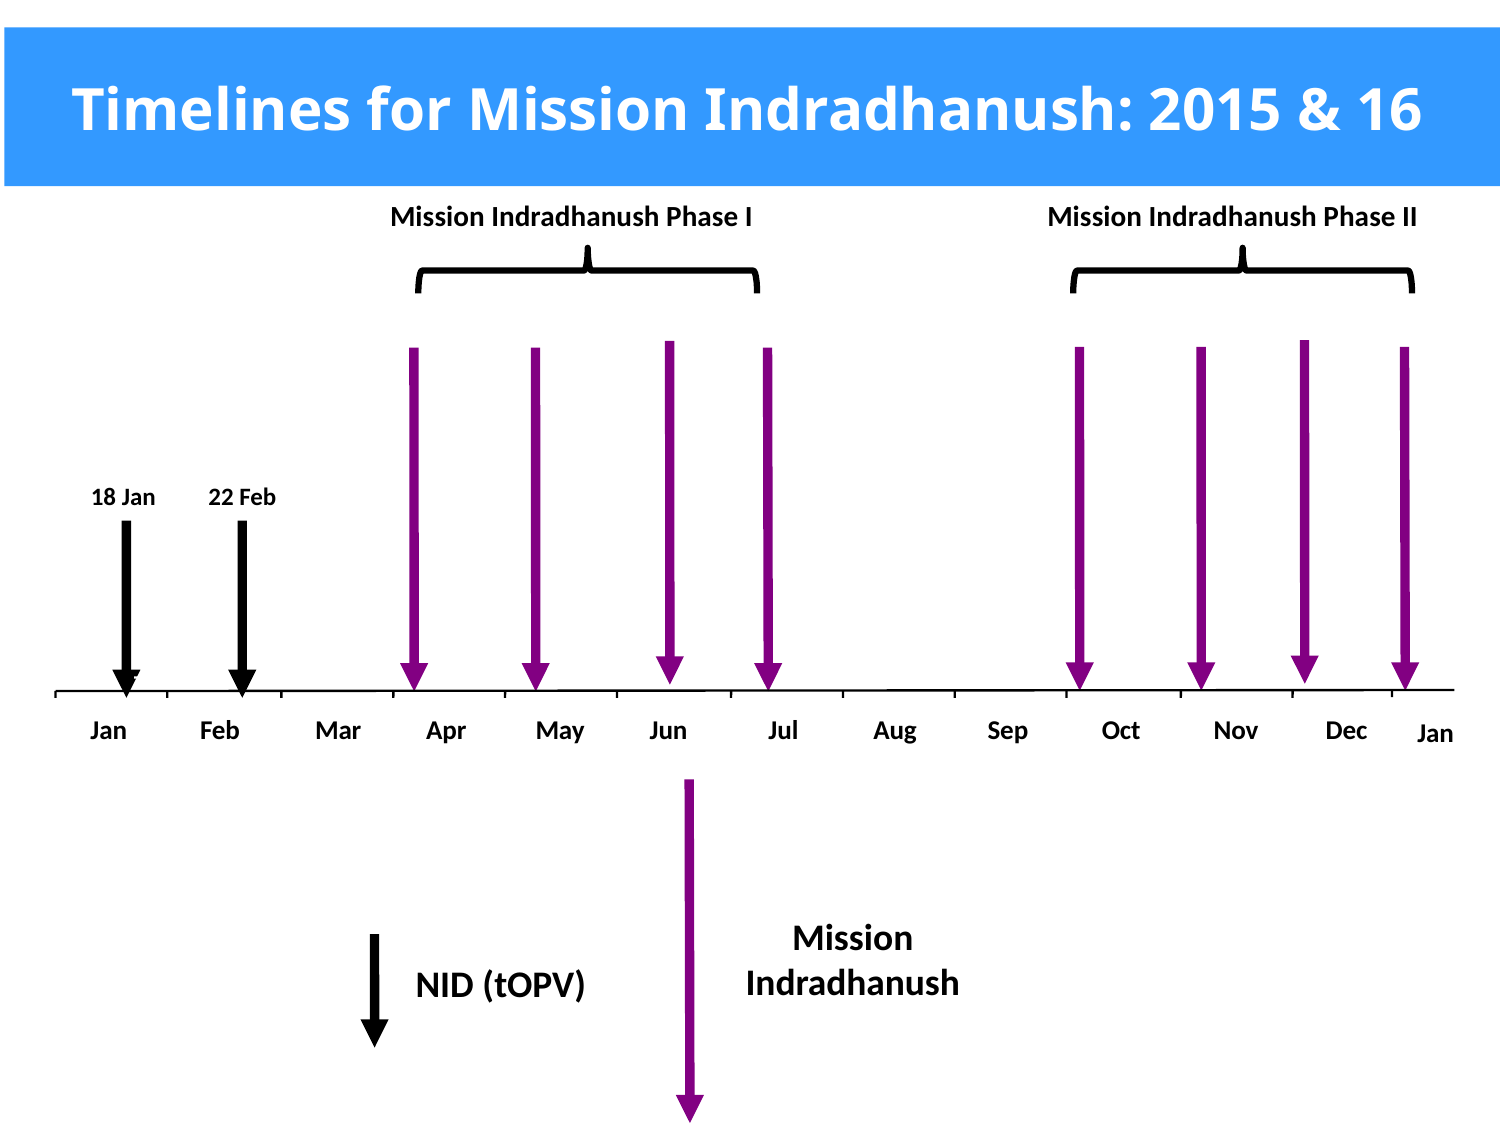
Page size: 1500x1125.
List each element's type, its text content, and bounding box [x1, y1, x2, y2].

text_box Timelines for Mission Indradhanush: 2015 & 16 [4, 27, 1500, 187]
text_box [55, 189, 1455, 1124]
